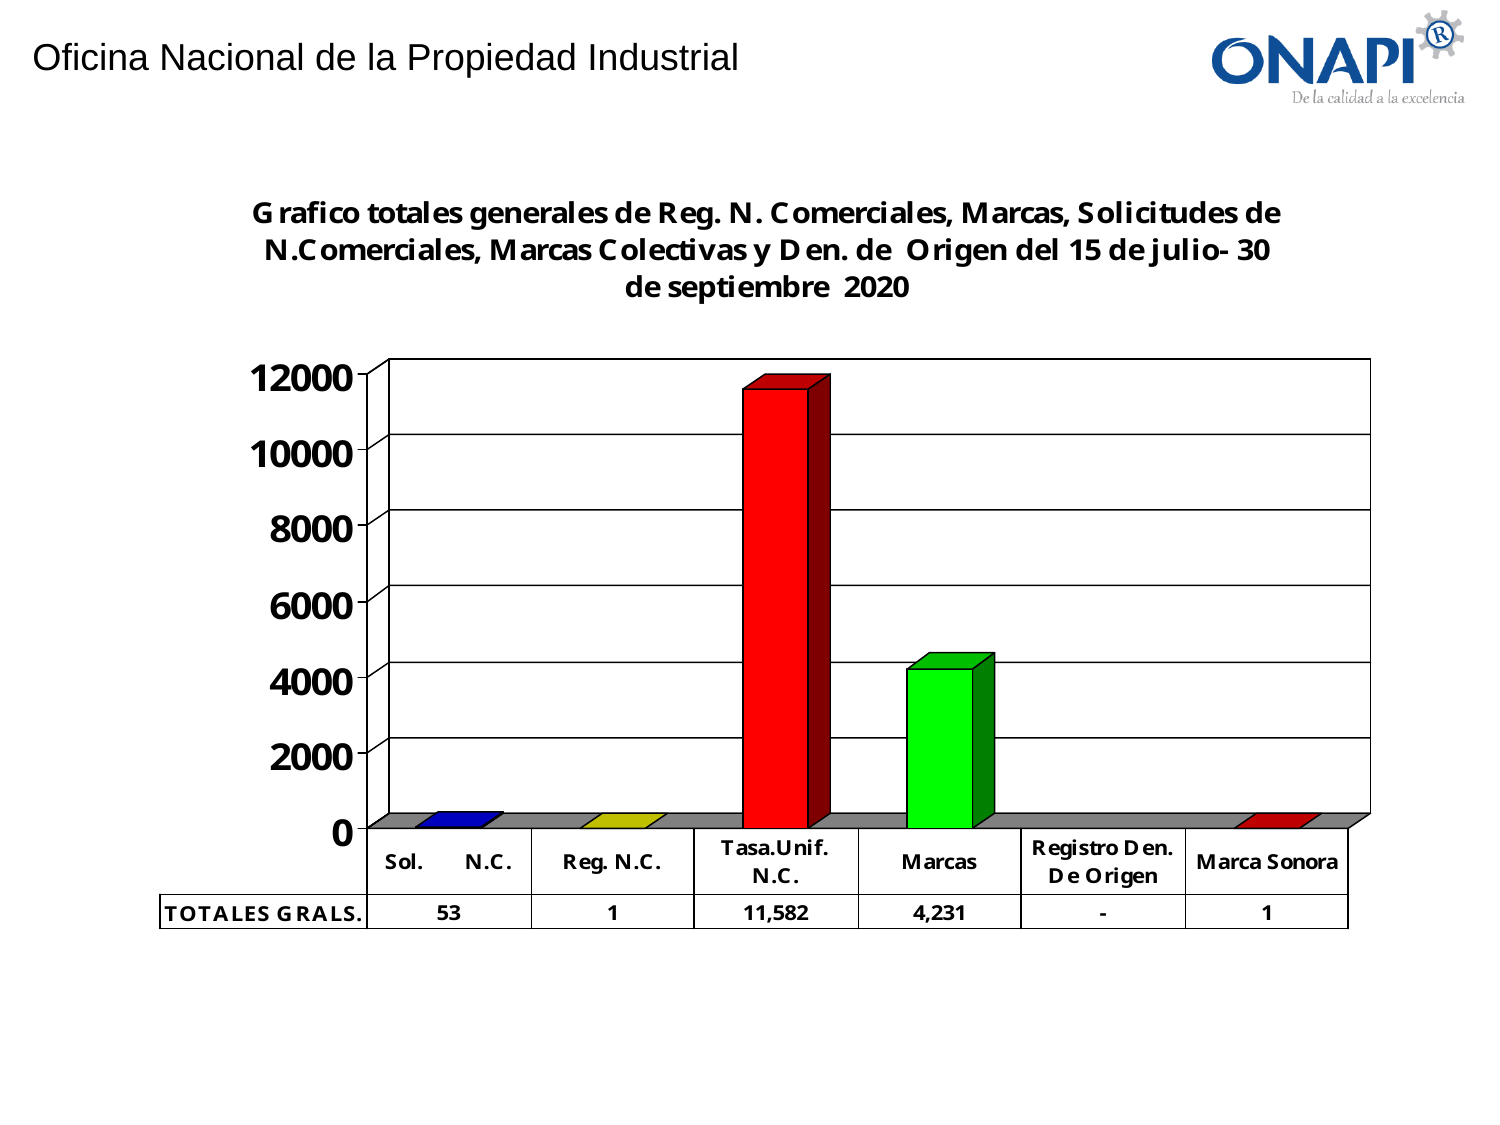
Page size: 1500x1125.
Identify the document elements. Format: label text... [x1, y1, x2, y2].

picture [1210, 0, 1497, 123]
text_box Oficina Nacional de la Propiedad Industrial [17, 21, 786, 91]
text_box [101, 163, 1430, 953]
